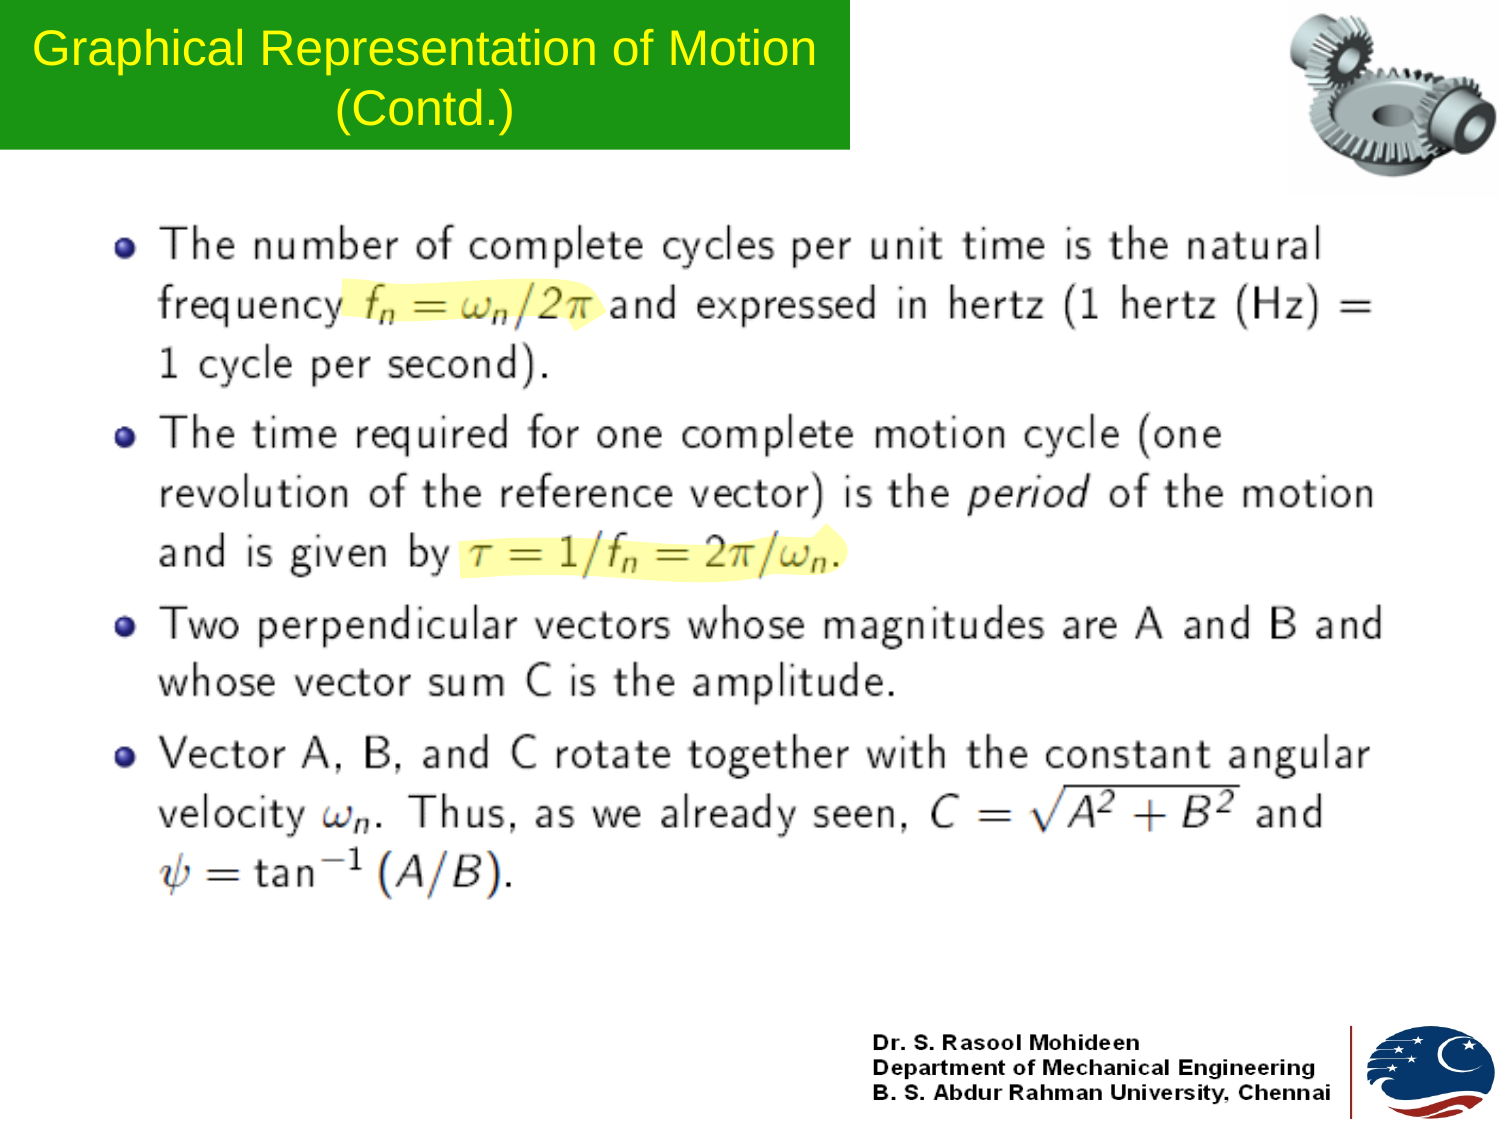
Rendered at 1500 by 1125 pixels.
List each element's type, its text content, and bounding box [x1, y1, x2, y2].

picture [1287, 0, 1500, 198]
title Graphical Representation of Motion (Contd.) [0, 0, 850, 150]
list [88, 196, 1418, 951]
picture [862, 1024, 1500, 1125]
